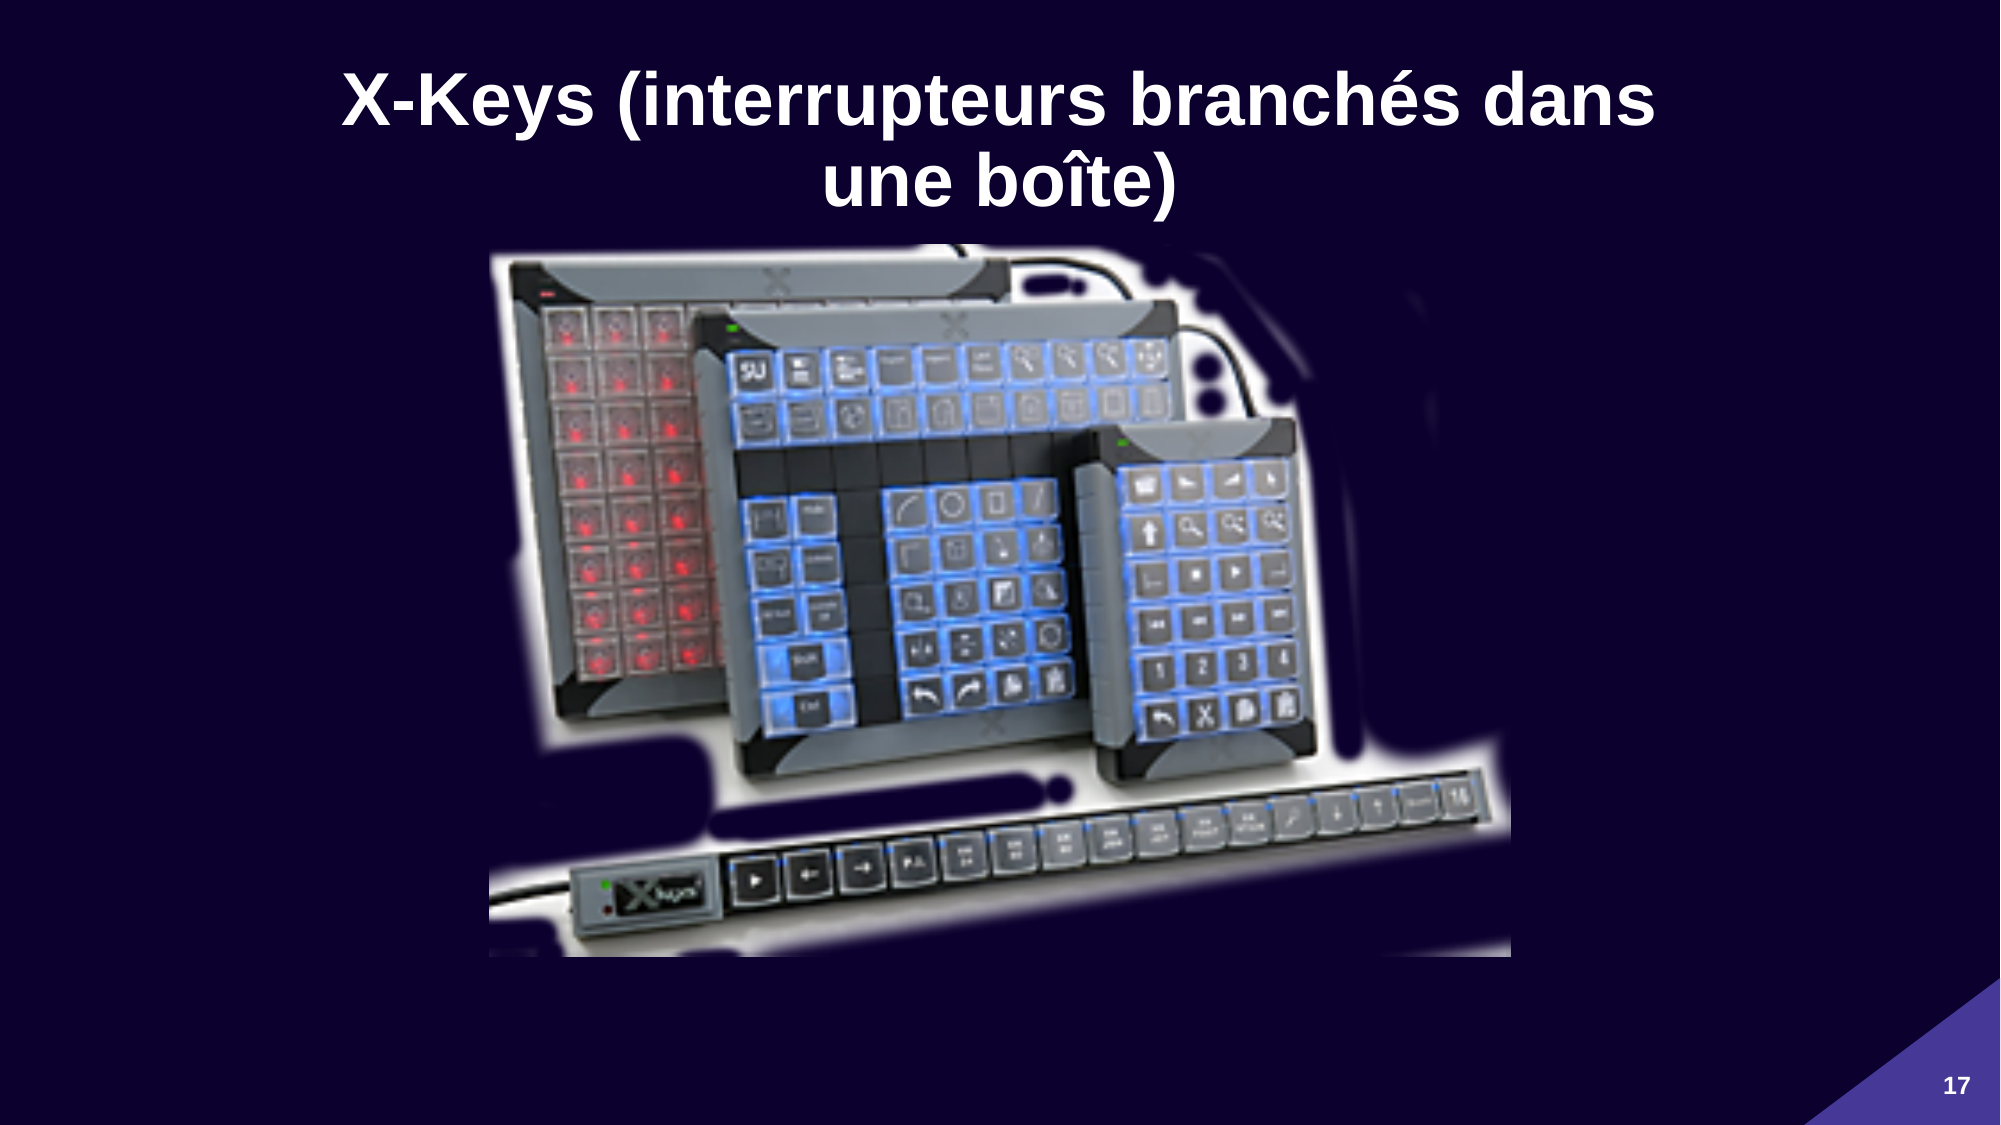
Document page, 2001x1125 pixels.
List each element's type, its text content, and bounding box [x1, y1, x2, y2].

title X-Keys (interrupteurs branchés dans une boîte) [266, 71, 1734, 212]
picture [489, 244, 1511, 957]
